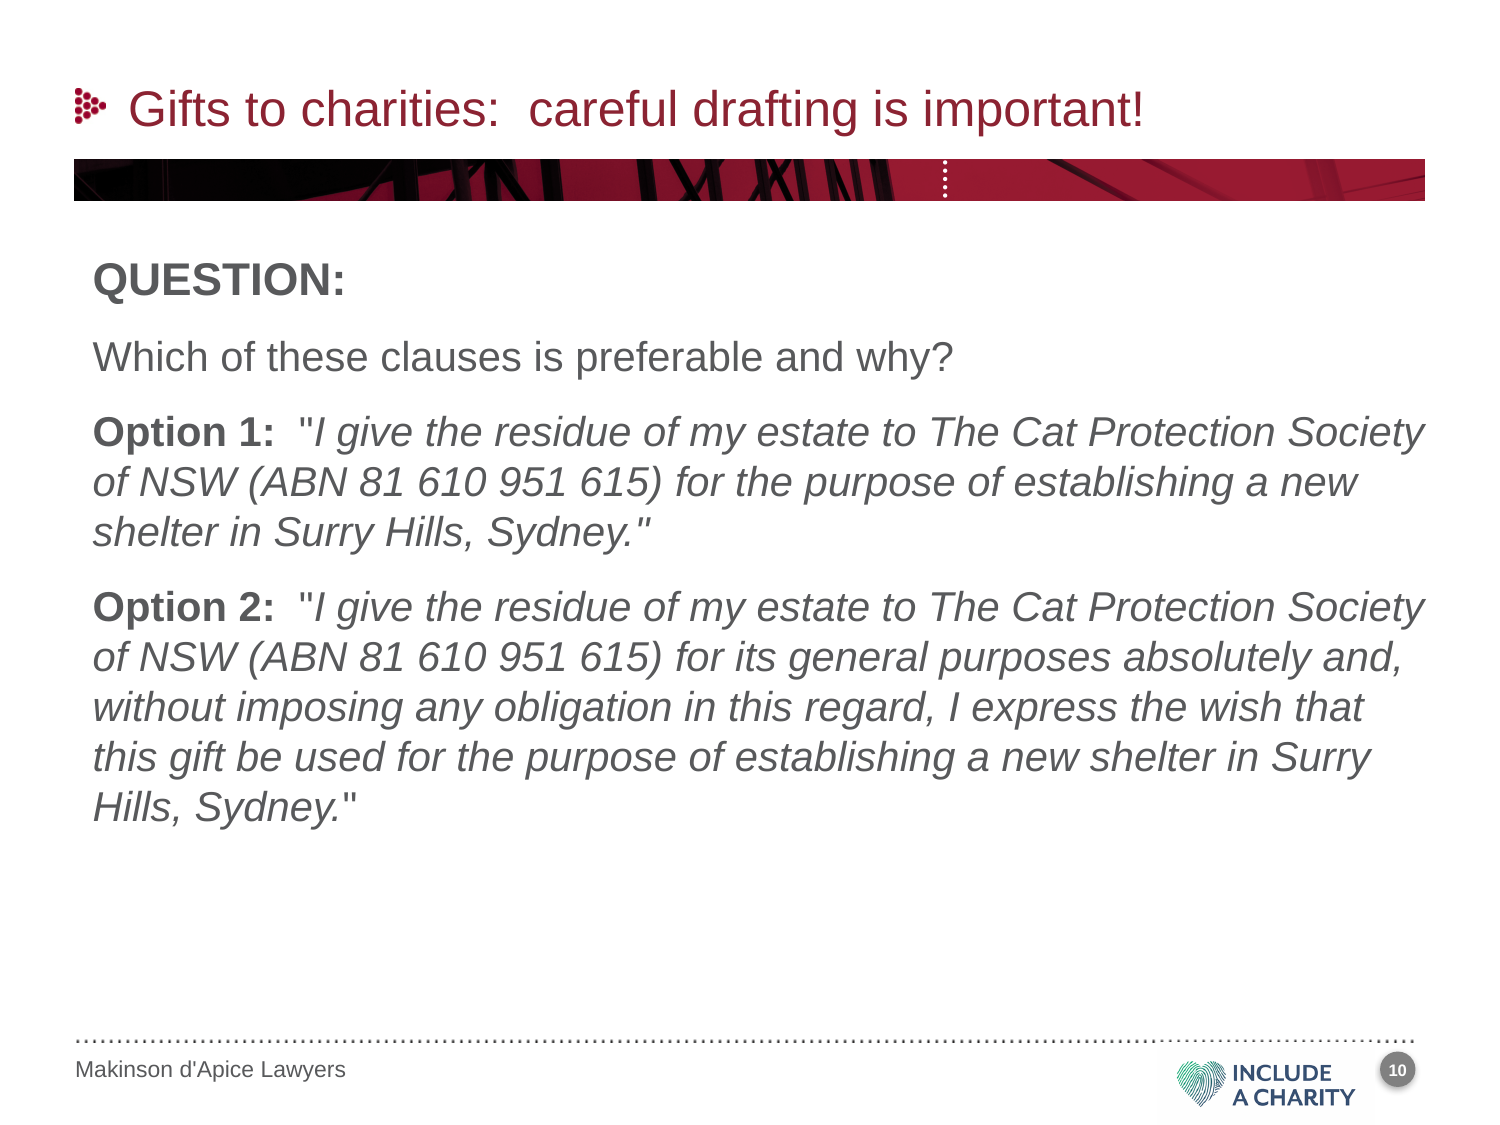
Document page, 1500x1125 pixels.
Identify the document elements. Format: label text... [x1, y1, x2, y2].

list Gifts to charities: careful drafting is important! [75, 34, 1425, 137]
picture [69, 1036, 1420, 1125]
slide_number 10 [1379, 1046, 1421, 1093]
picture [75, 88, 106, 124]
picture [74, 159, 1425, 201]
list QUESTION: Which of these clauses is preferable and why? Option 1: "I give the residue of my estate to The Cat Protection Society of NSW (ABN 81 610 951 615) for the purpose of establishing a new shelter in Surry Hills, Sydney." Option 2: "I give the residue of my estate to The Cat Protection Society of NSW (ABN 81 610 951 615) for its general purposes absolutely and, without imposing any obligation in this regard, I express the wish that this gift be used for the purpose of establishing a new shelter in Surry Hills, Sydney." [75, 249, 1425, 973]
